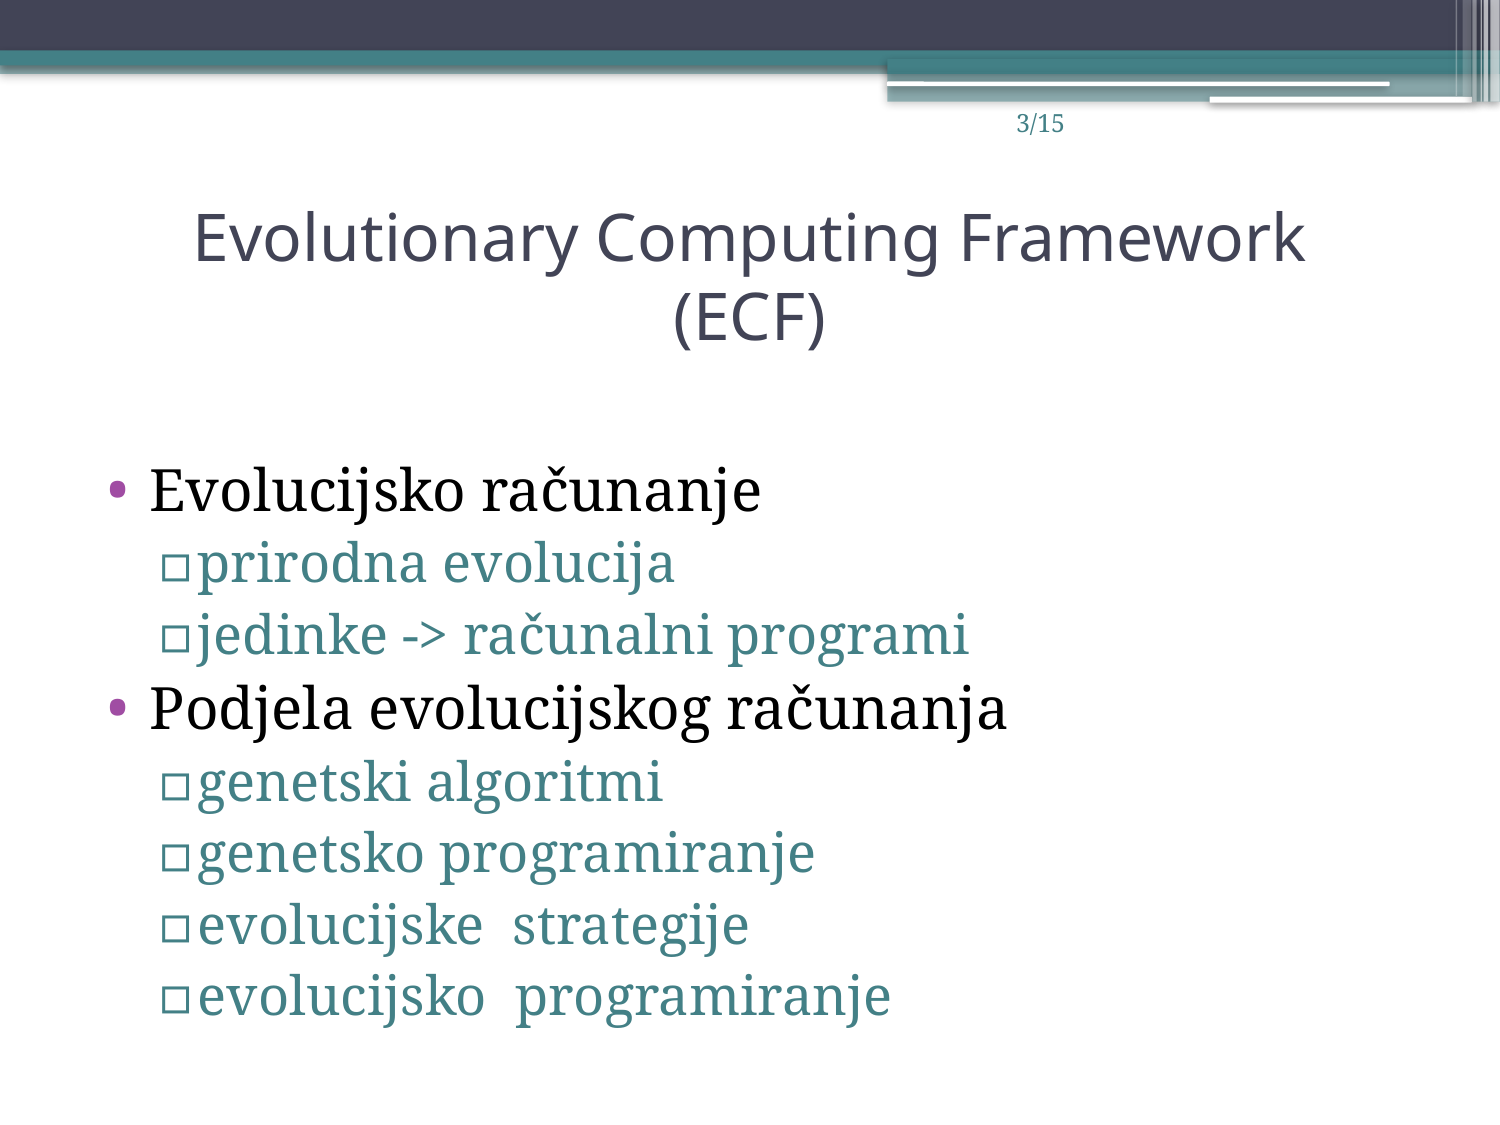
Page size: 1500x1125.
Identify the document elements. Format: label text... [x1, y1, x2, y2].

list Evolucijsko računanje prirodna evolucija jedinke -> računalni programi Podjela evolucijskog računanja genetski algoritmi genetsko programiranje evolucijske strategije evolucijsko programiranje [75, 368, 1425, 1079]
footer 3/15 [862, 100, 1080, 176]
title Evolutionary Computing Framework (ECF) [75, 187, 1425, 363]
